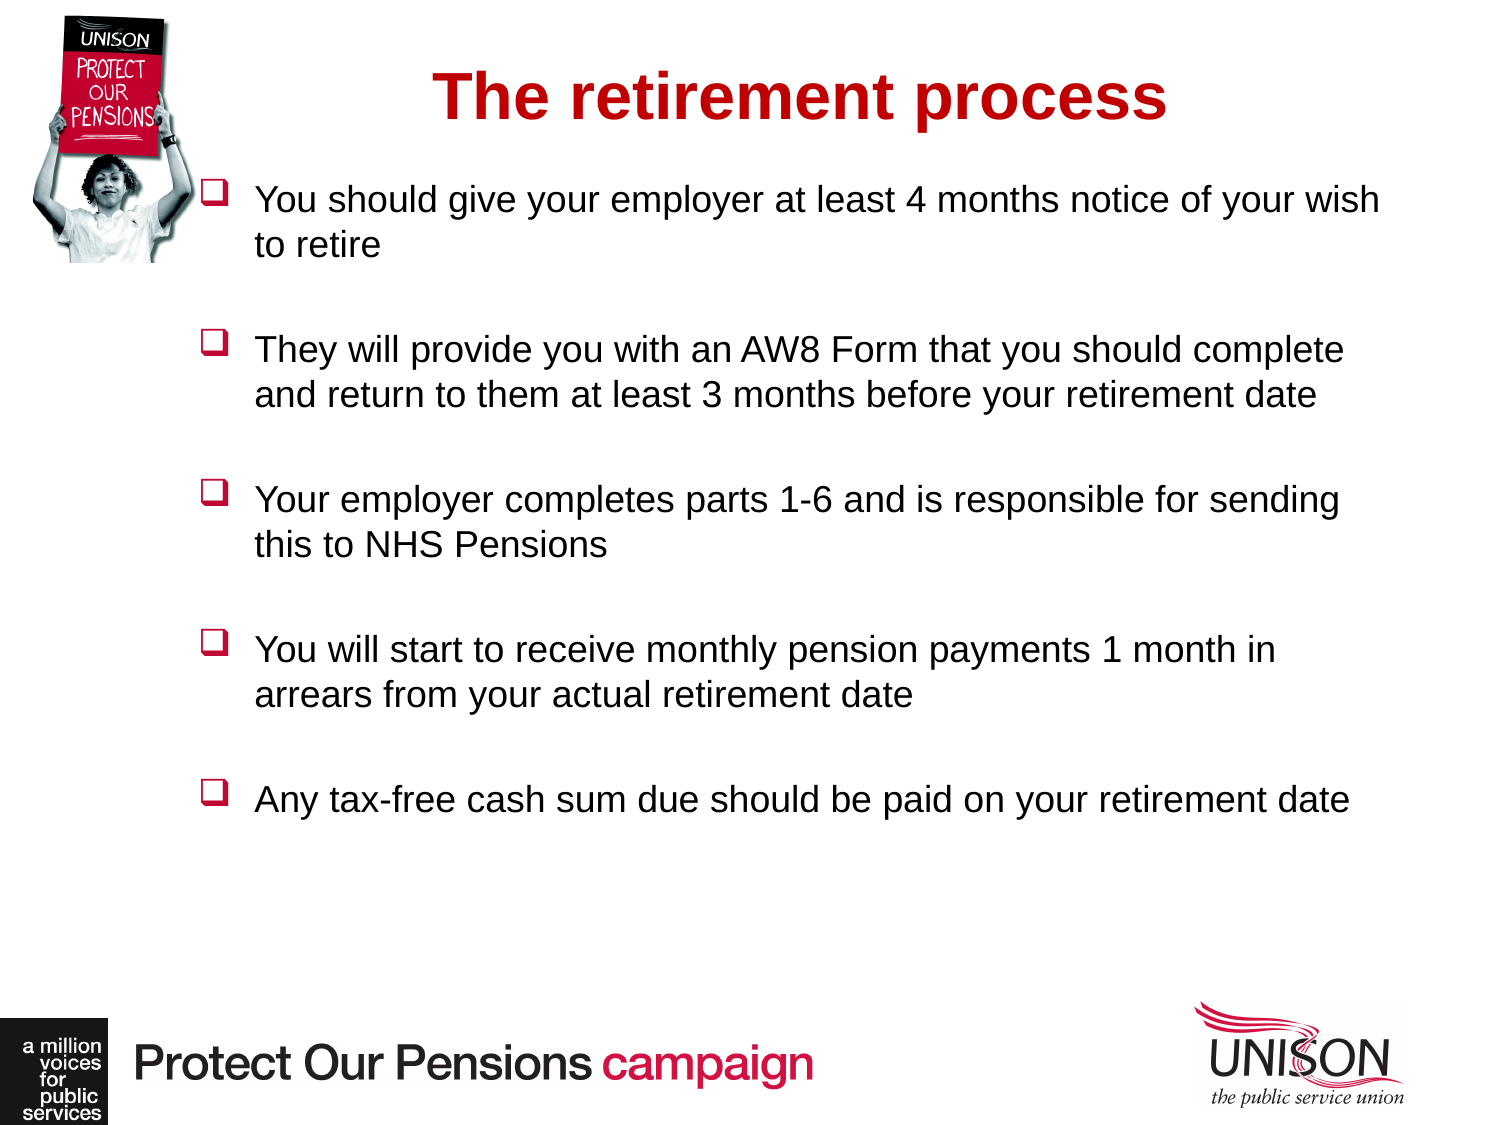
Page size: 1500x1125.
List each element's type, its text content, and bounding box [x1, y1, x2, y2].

picture [0, 1018, 108, 1125]
picture [1194, 1032, 1404, 1108]
picture [135, 1042, 813, 1090]
list You should give your employer at least 4 months notice of your wish to retire They will provide you with an AW8 Form that you should complete and return to them at least 3 months before your retirement date Your employer completes parts 1-6 and is responsible for sending this to NHS Pensions You will start to receive monthly pension payments 1 month in arrears from your actual retirement date Any tax-free cash sum due should be paid on your retirement date [197, 122, 1404, 1032]
title The retirement process [198, 45, 1404, 122]
picture [29, 13, 199, 263]
